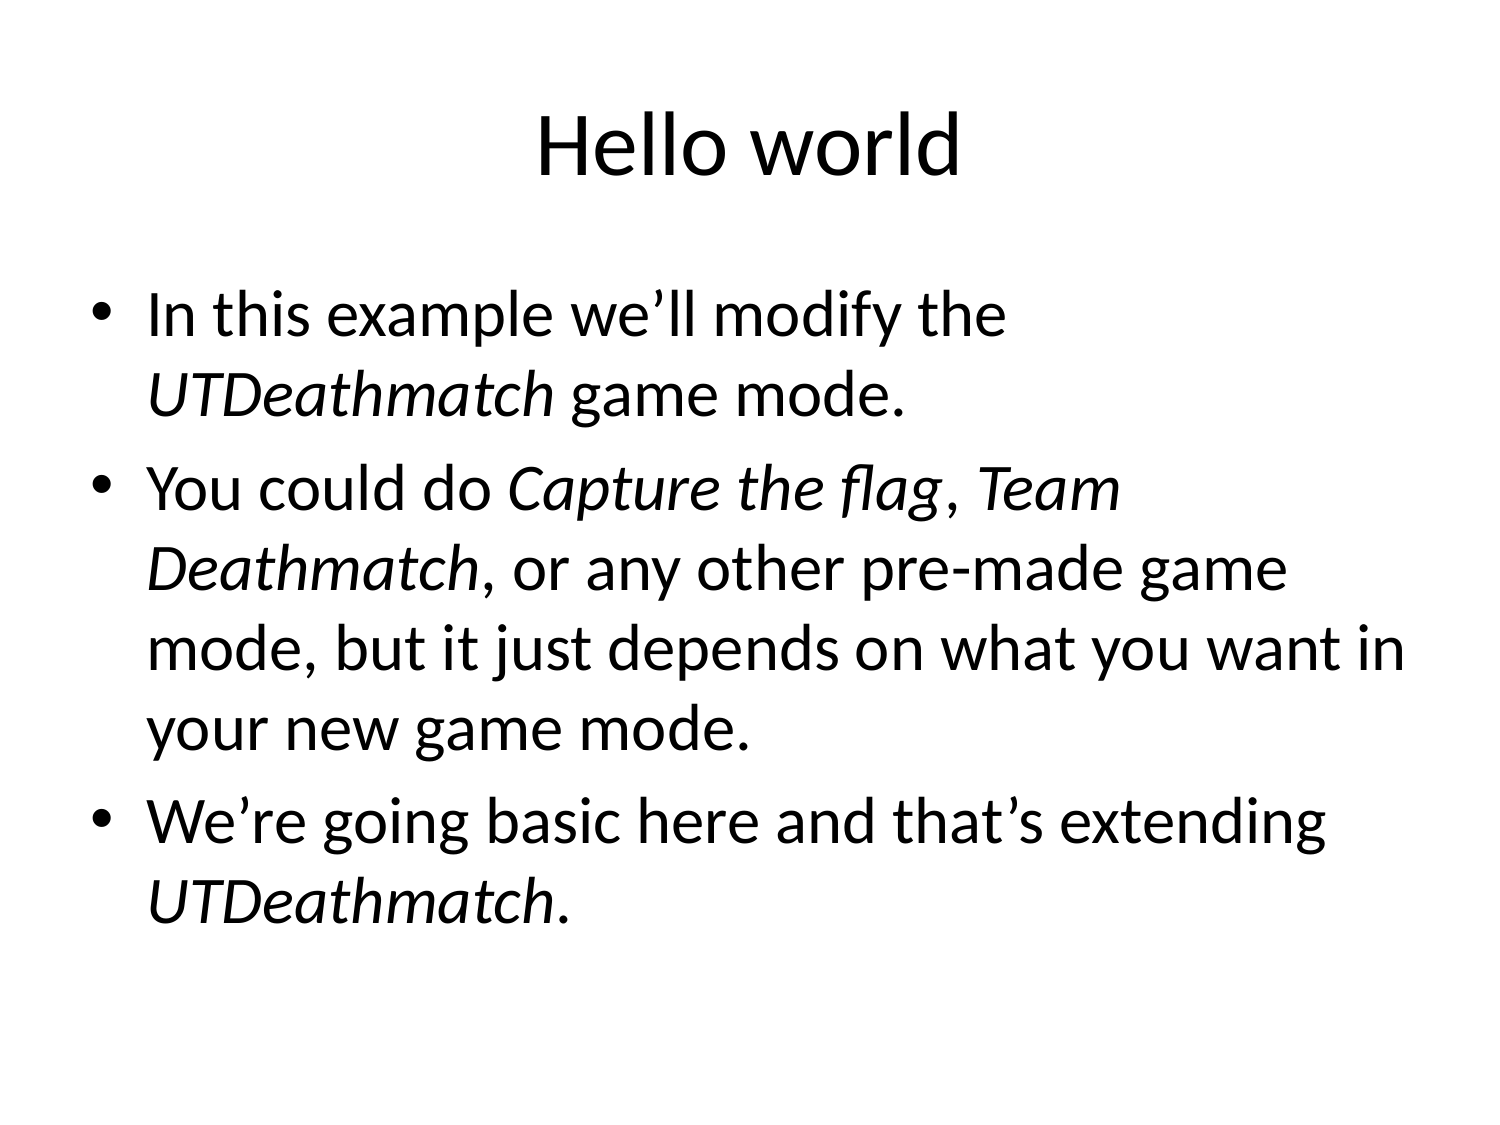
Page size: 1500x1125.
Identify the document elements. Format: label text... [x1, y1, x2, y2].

title Hello world [75, 45, 1425, 233]
list In this example we’ll modify the UTDeathmatch game mode. You could do Capture the flag, Team Deathmatch, or any other pre-made game mode, but it just depends on what you want in your new game mode. We’re going basic here and that’s extending UTDeathmatch. [75, 262, 1425, 1005]
